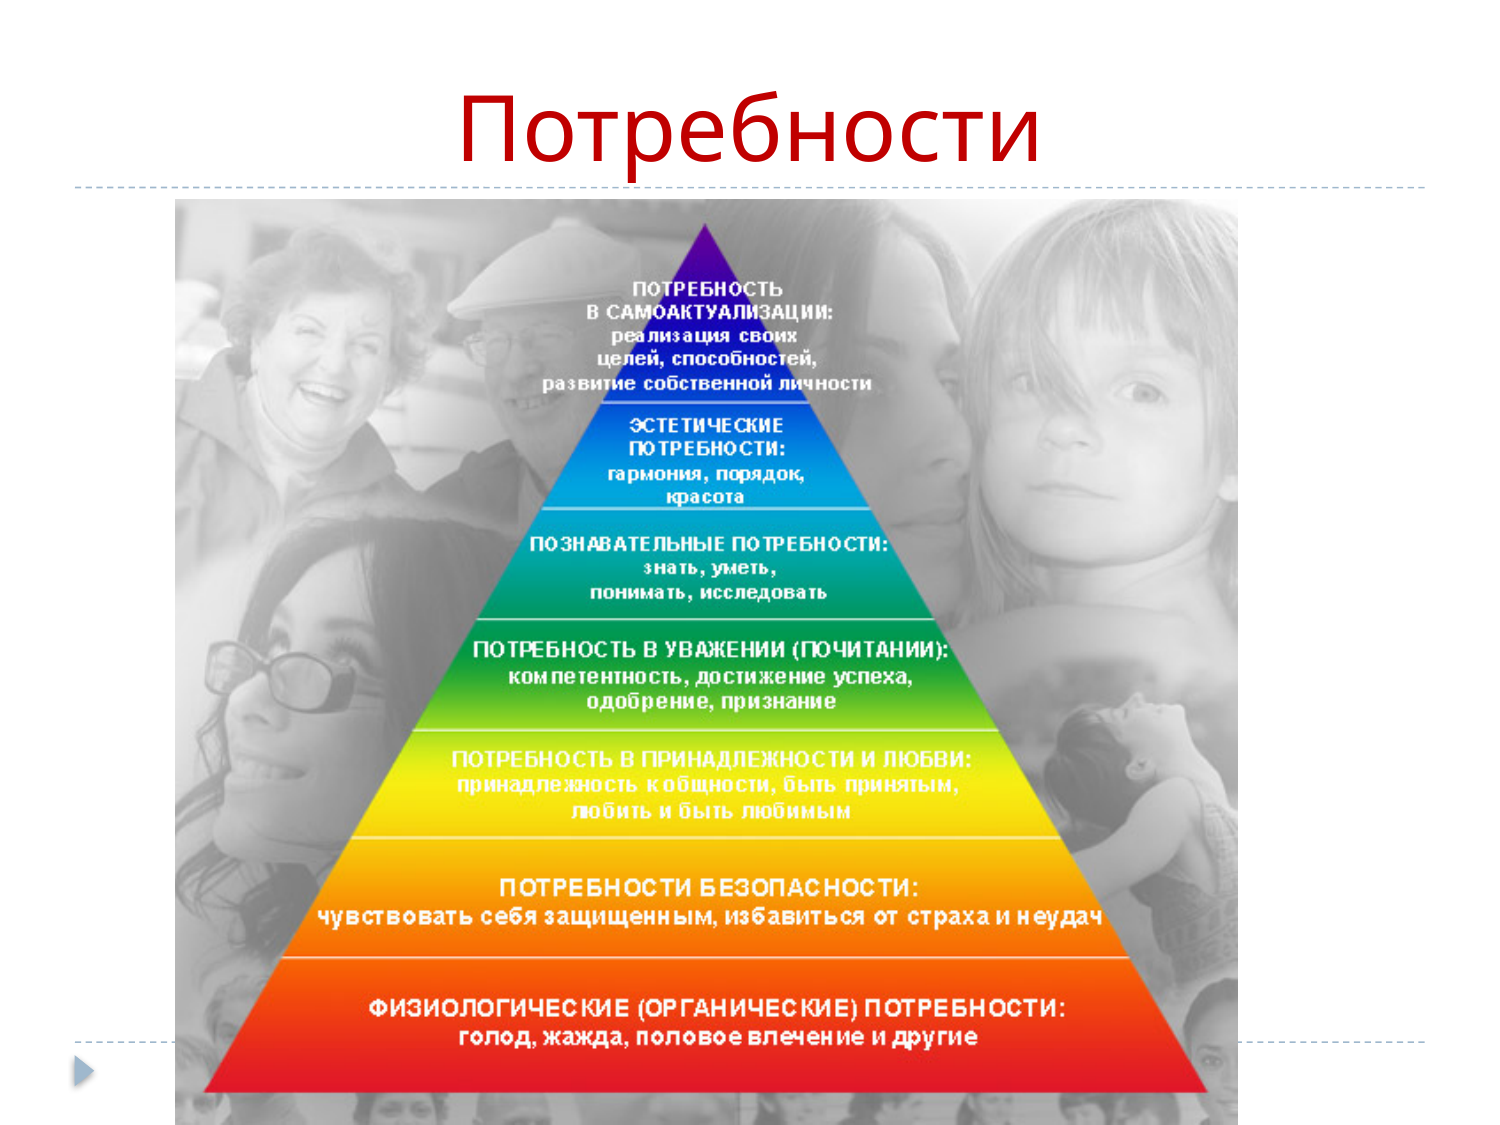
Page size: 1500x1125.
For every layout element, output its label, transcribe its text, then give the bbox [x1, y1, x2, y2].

title Потребности [75, 24, 1425, 188]
picture [175, 198, 1239, 1125]
